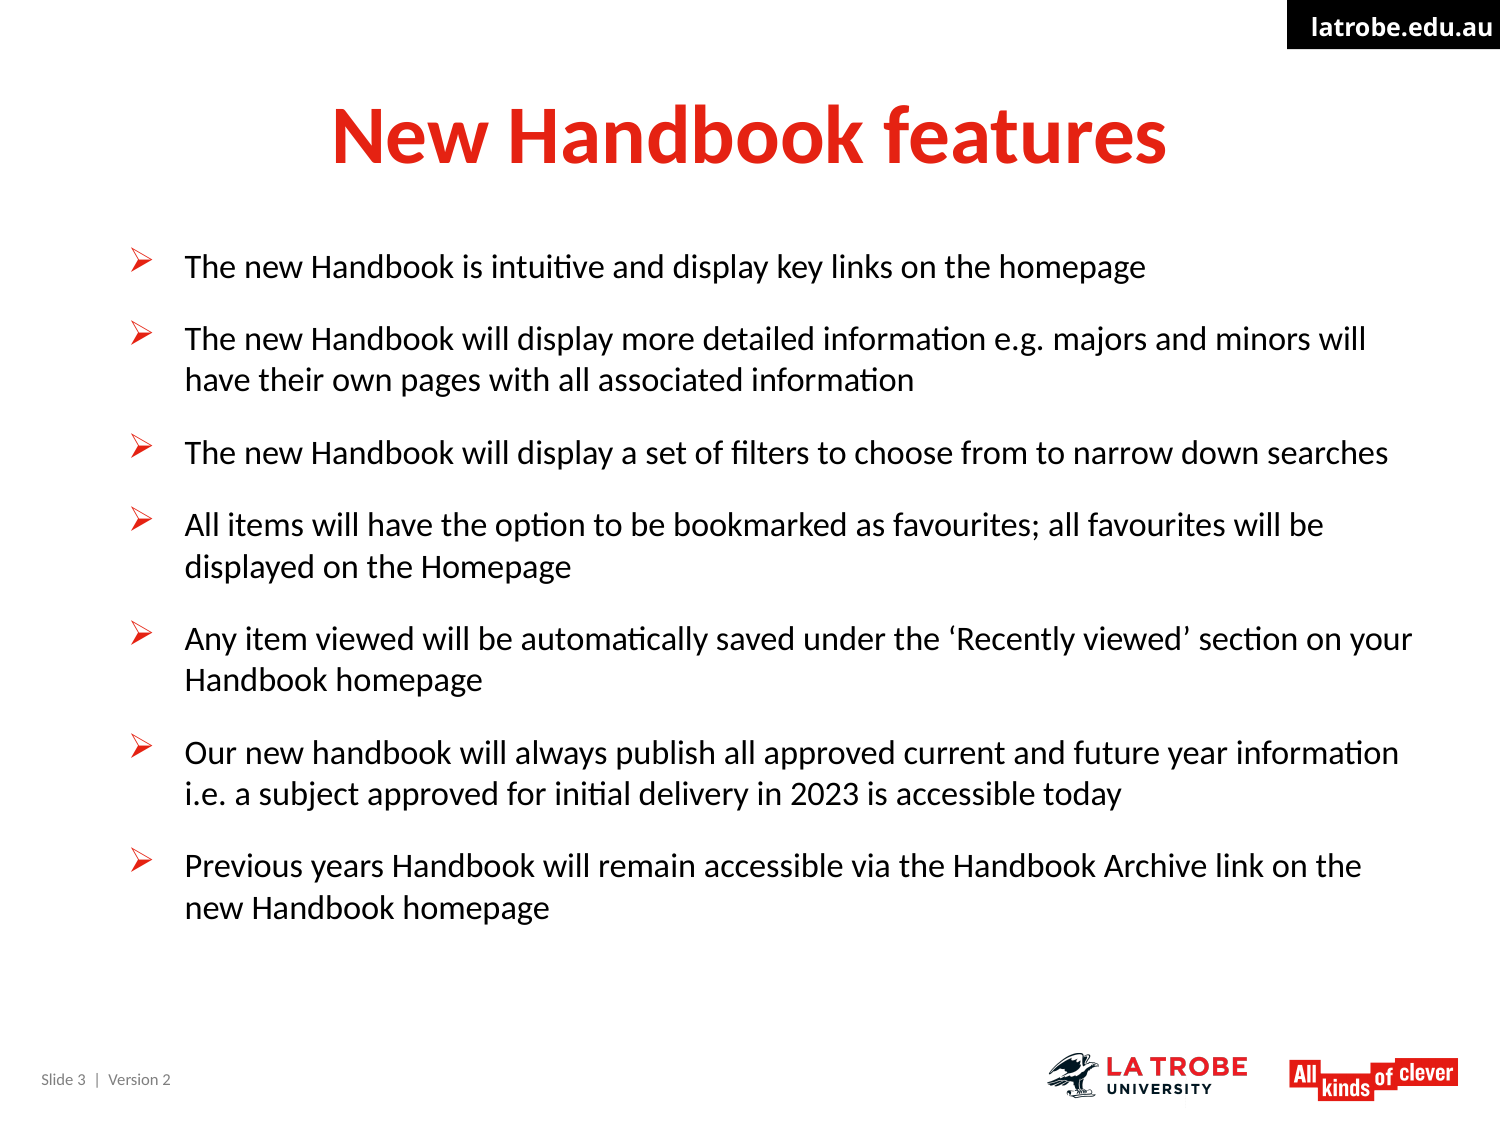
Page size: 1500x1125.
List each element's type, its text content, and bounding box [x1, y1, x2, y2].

picture [1035, 1043, 1259, 1108]
list The new Handbook is intuitive and display key links on the homepage The new Handbook will display more detailed information e.g. majors and minors will have their own pages with all associated information The new Handbook will display a set of filters to choose from to narrow down searches All items will have the option to be bookmarked as favourites; all favourites will be displayed on the Homepage Any item viewed will be automatically saved under the ‘Recently viewed’ section on your Handbook homepage Our new handbook will always publish all approved current and future year information i.e. a subject approved for initial delivery in 2023 is accessible today Previous years Handbook will remain accessible via the Handbook Archive link on the new Handbook homepage [128, 243, 1422, 1011]
title New Handbook features [103, 65, 1397, 214]
picture [1285, 1052, 1463, 1105]
